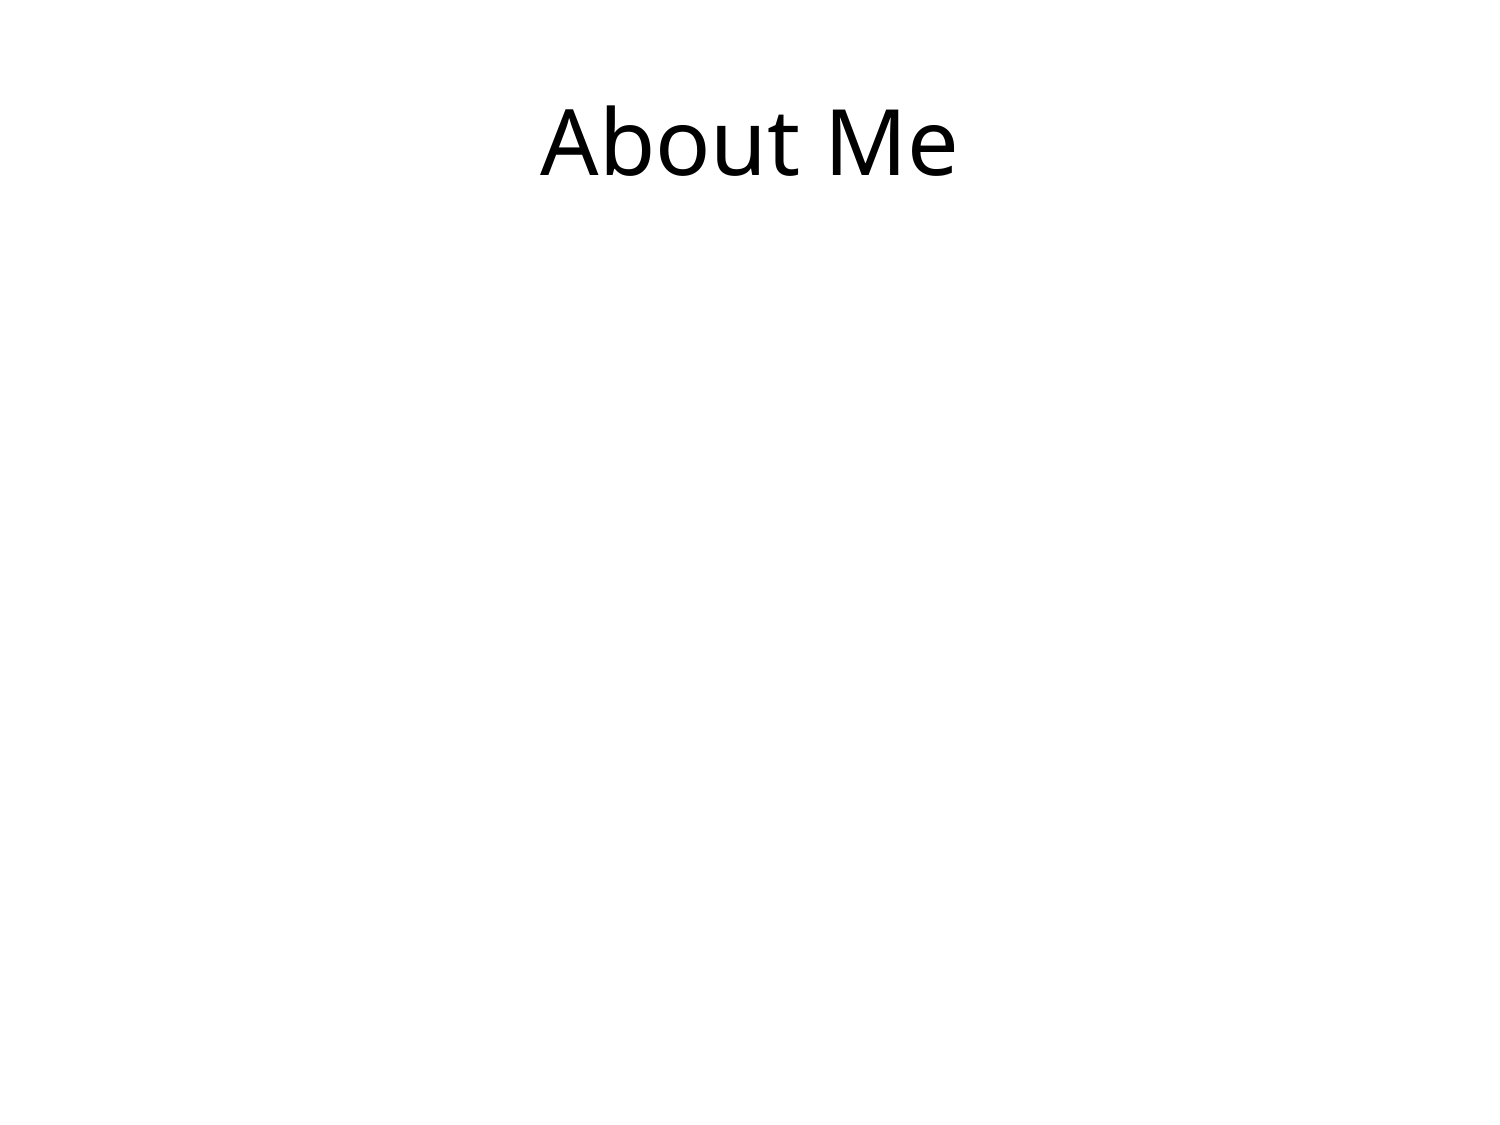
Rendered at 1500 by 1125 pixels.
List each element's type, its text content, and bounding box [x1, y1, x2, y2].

title About Me [75, 45, 1425, 233]
